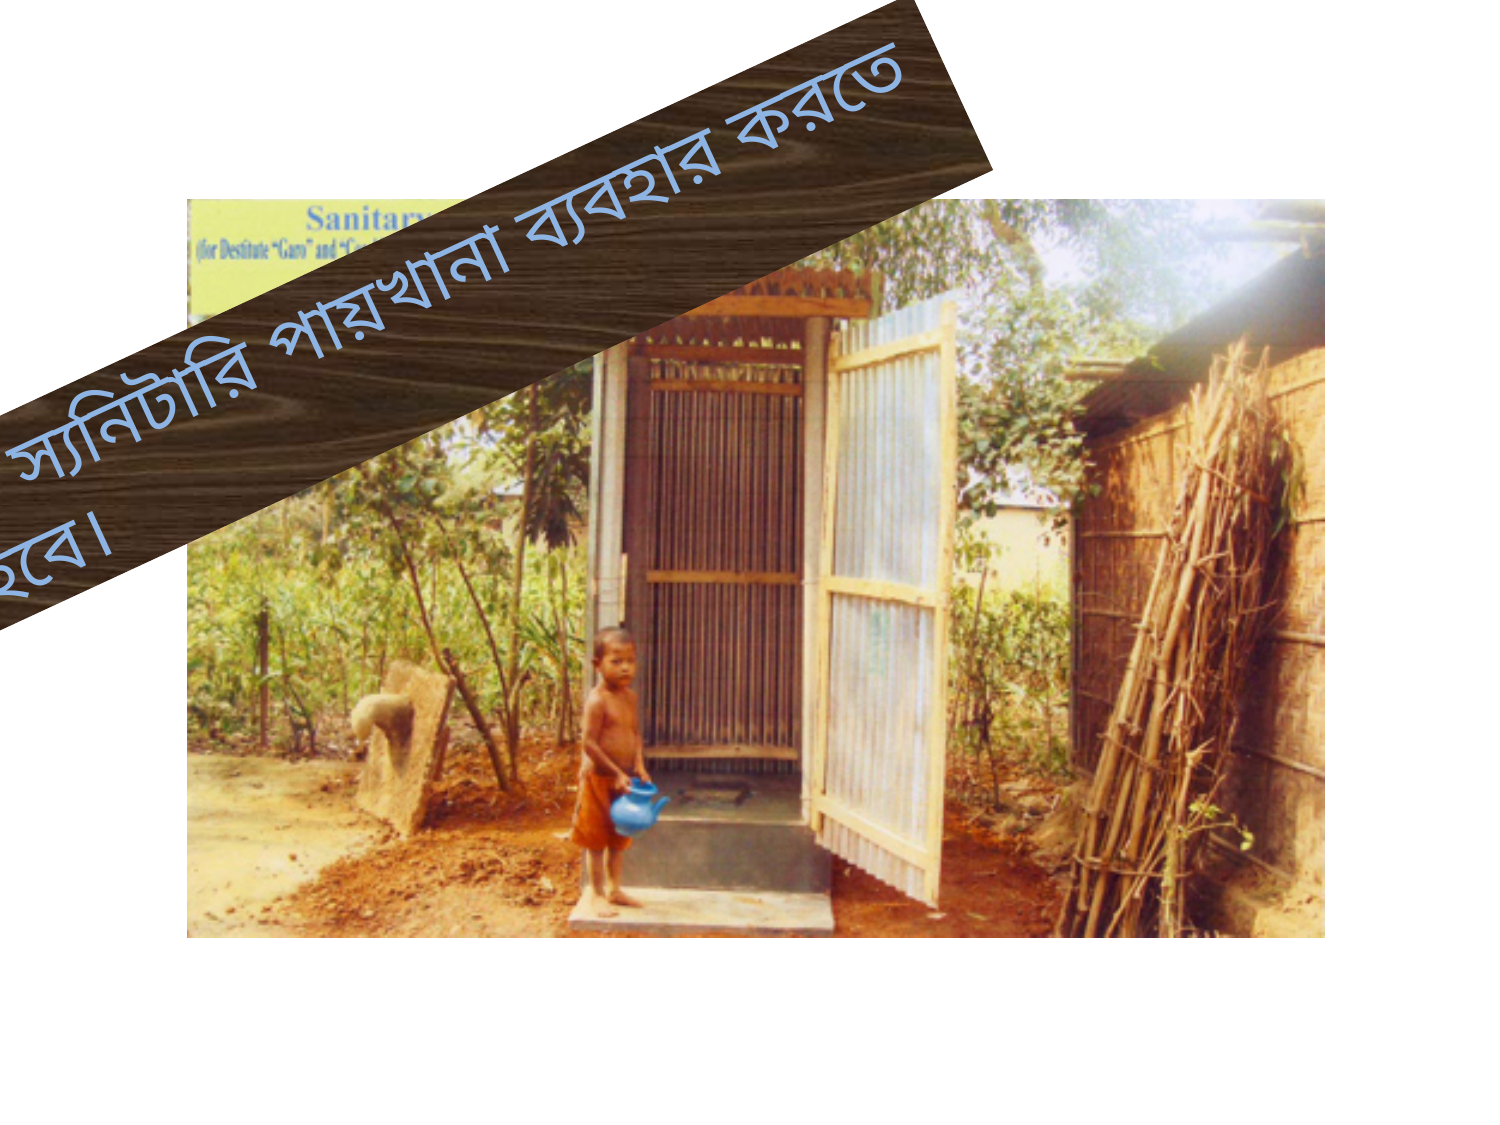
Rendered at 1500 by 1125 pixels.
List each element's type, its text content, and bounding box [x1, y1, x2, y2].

text_box স্যনিটারি পায়খানা ব্যবহার করতে হবে। [0, 331, 182, 631]
picture [187, 199, 1326, 938]
text_box স্যনিটারি পায়খানা ব্যবহার করতে হবে। [469, 0, 994, 198]
